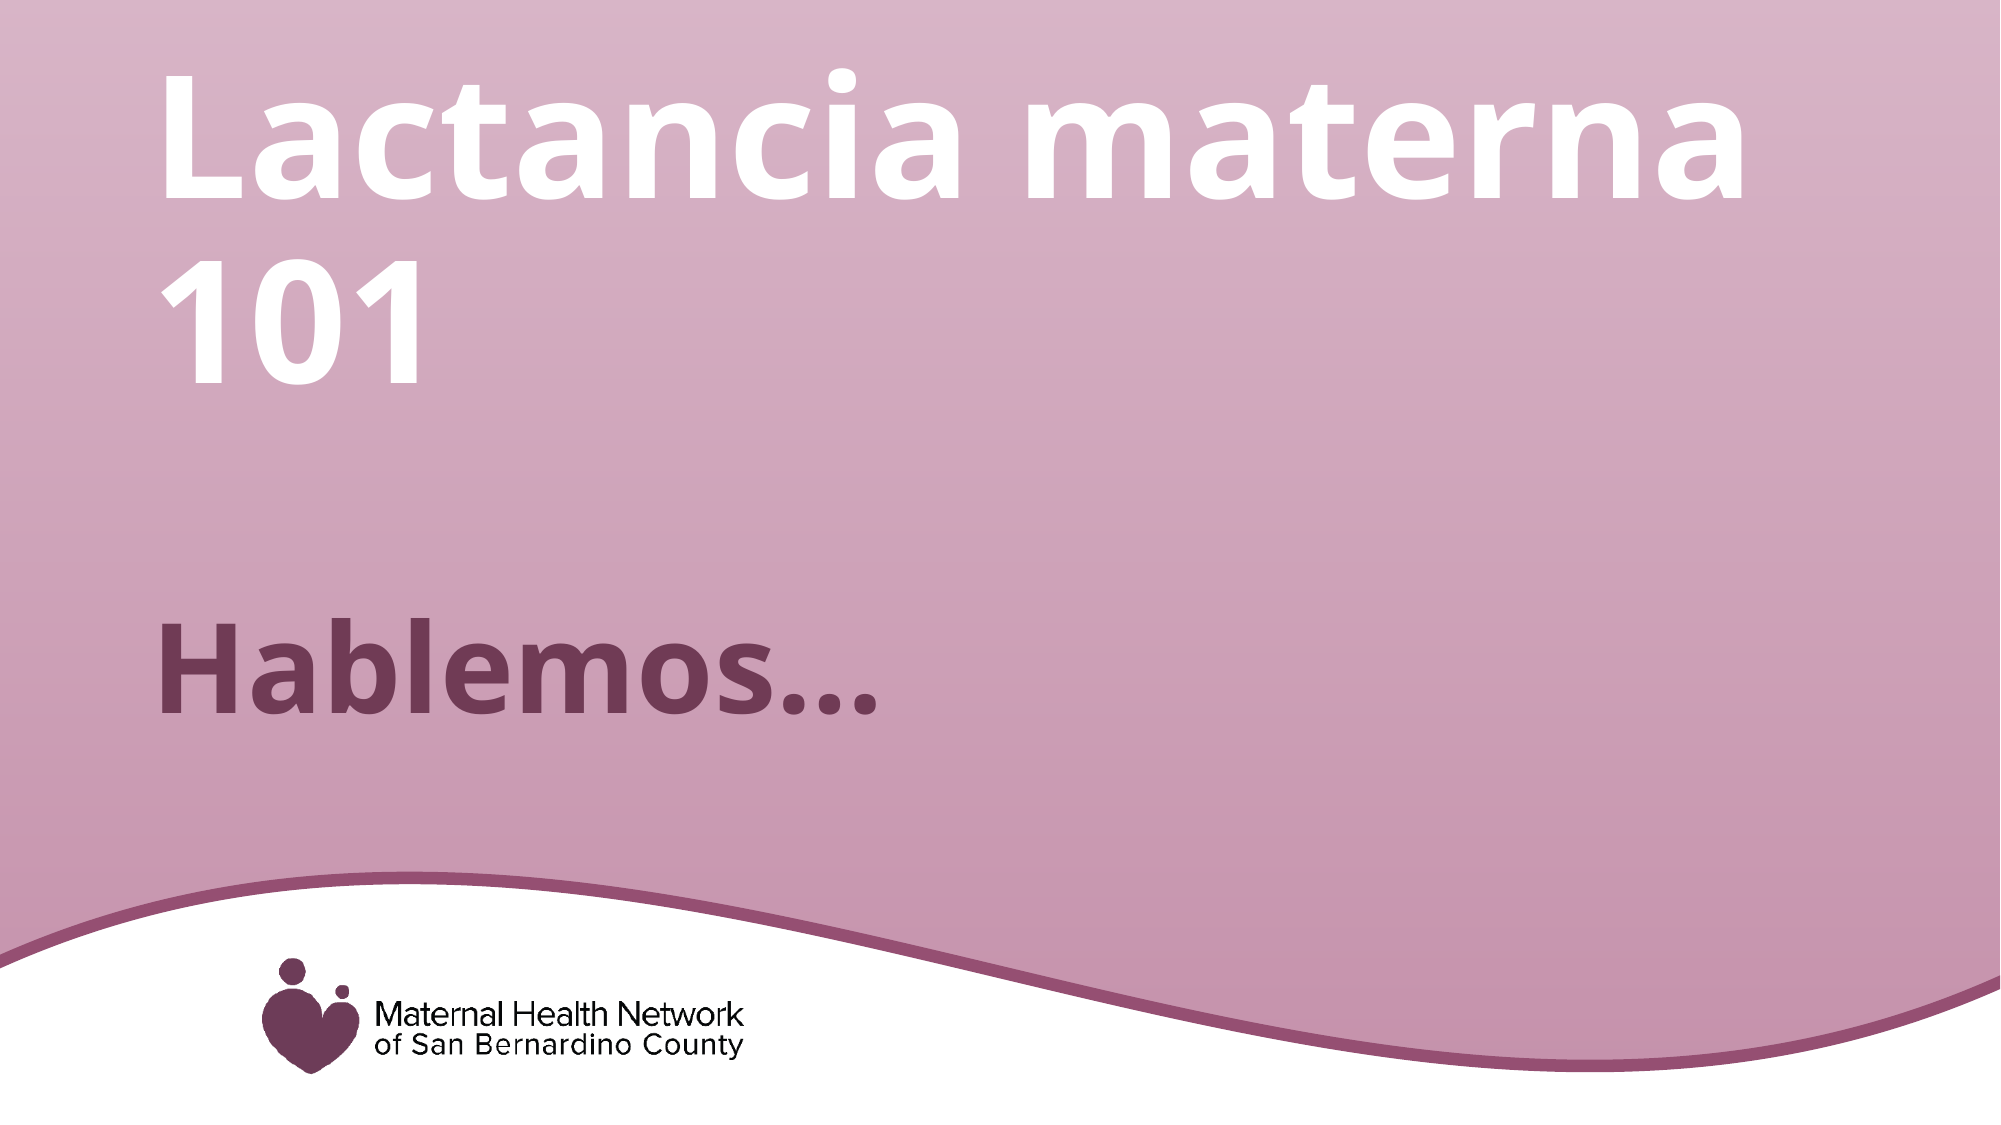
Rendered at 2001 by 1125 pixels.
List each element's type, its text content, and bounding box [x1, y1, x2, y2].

picture [251, 950, 754, 1082]
title Hablemos… [136, 428, 1862, 749]
text_box Lactancia materna 101 [136, 130, 1926, 428]
